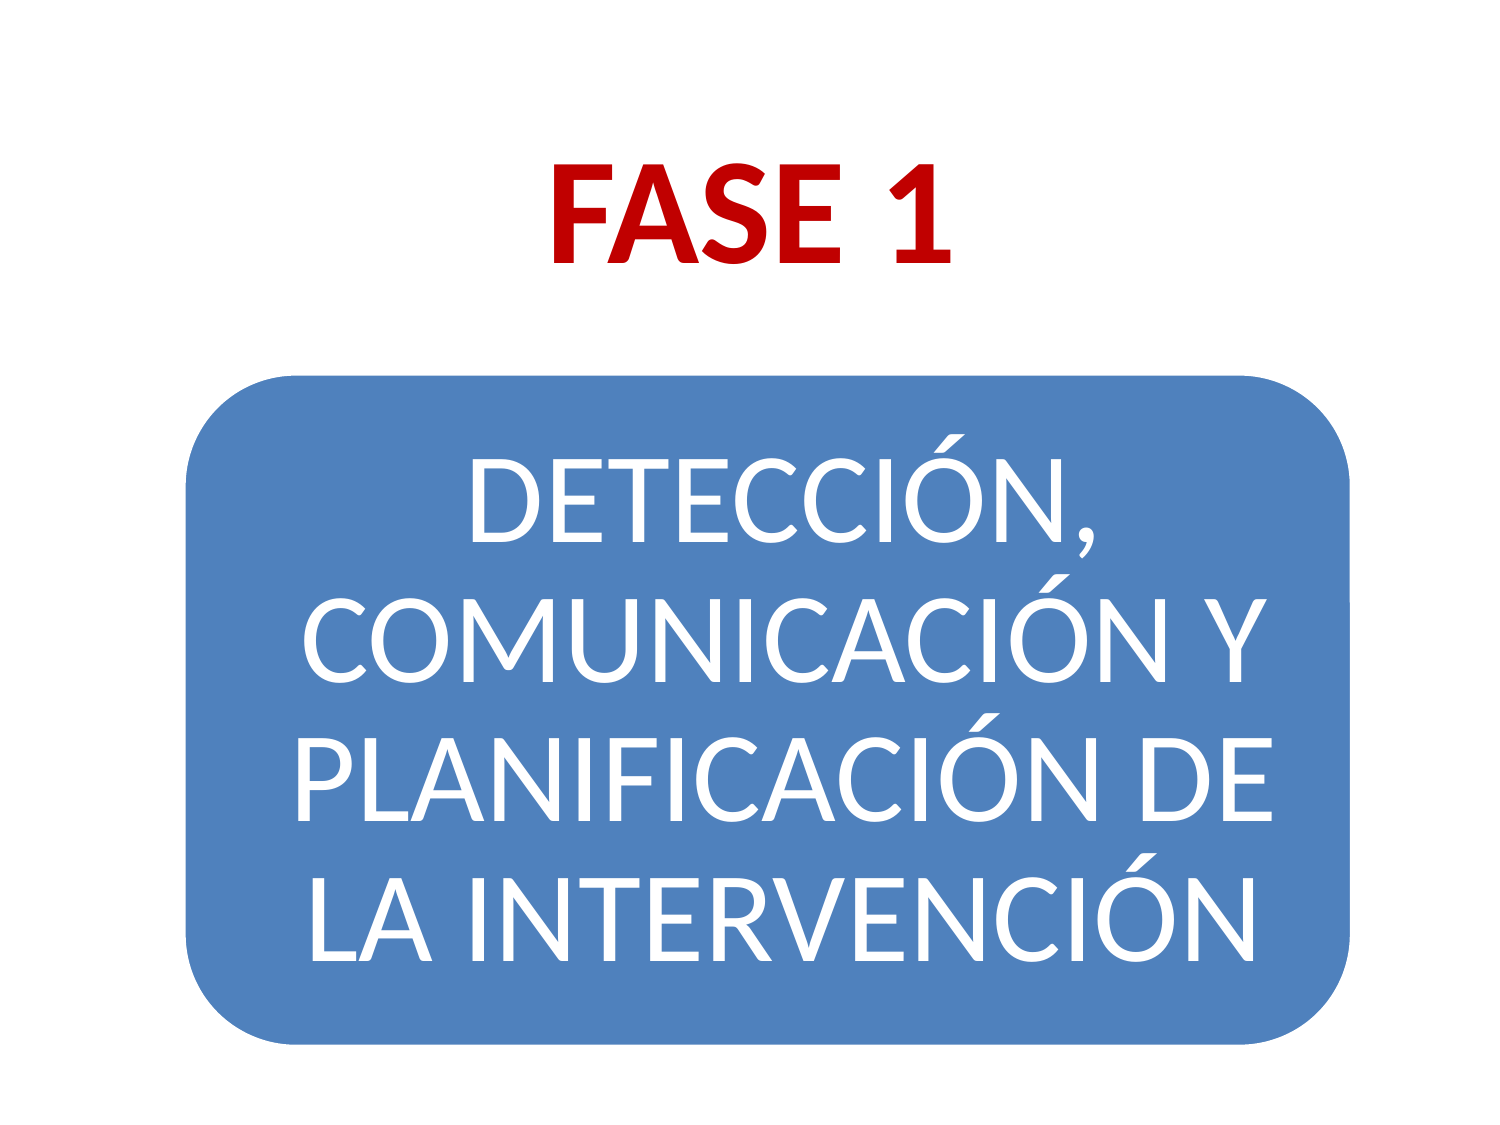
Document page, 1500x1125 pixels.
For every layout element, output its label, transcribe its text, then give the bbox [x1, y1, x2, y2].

title FASE 1 [76, 66, 1427, 339]
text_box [182, 373, 1353, 1048]
